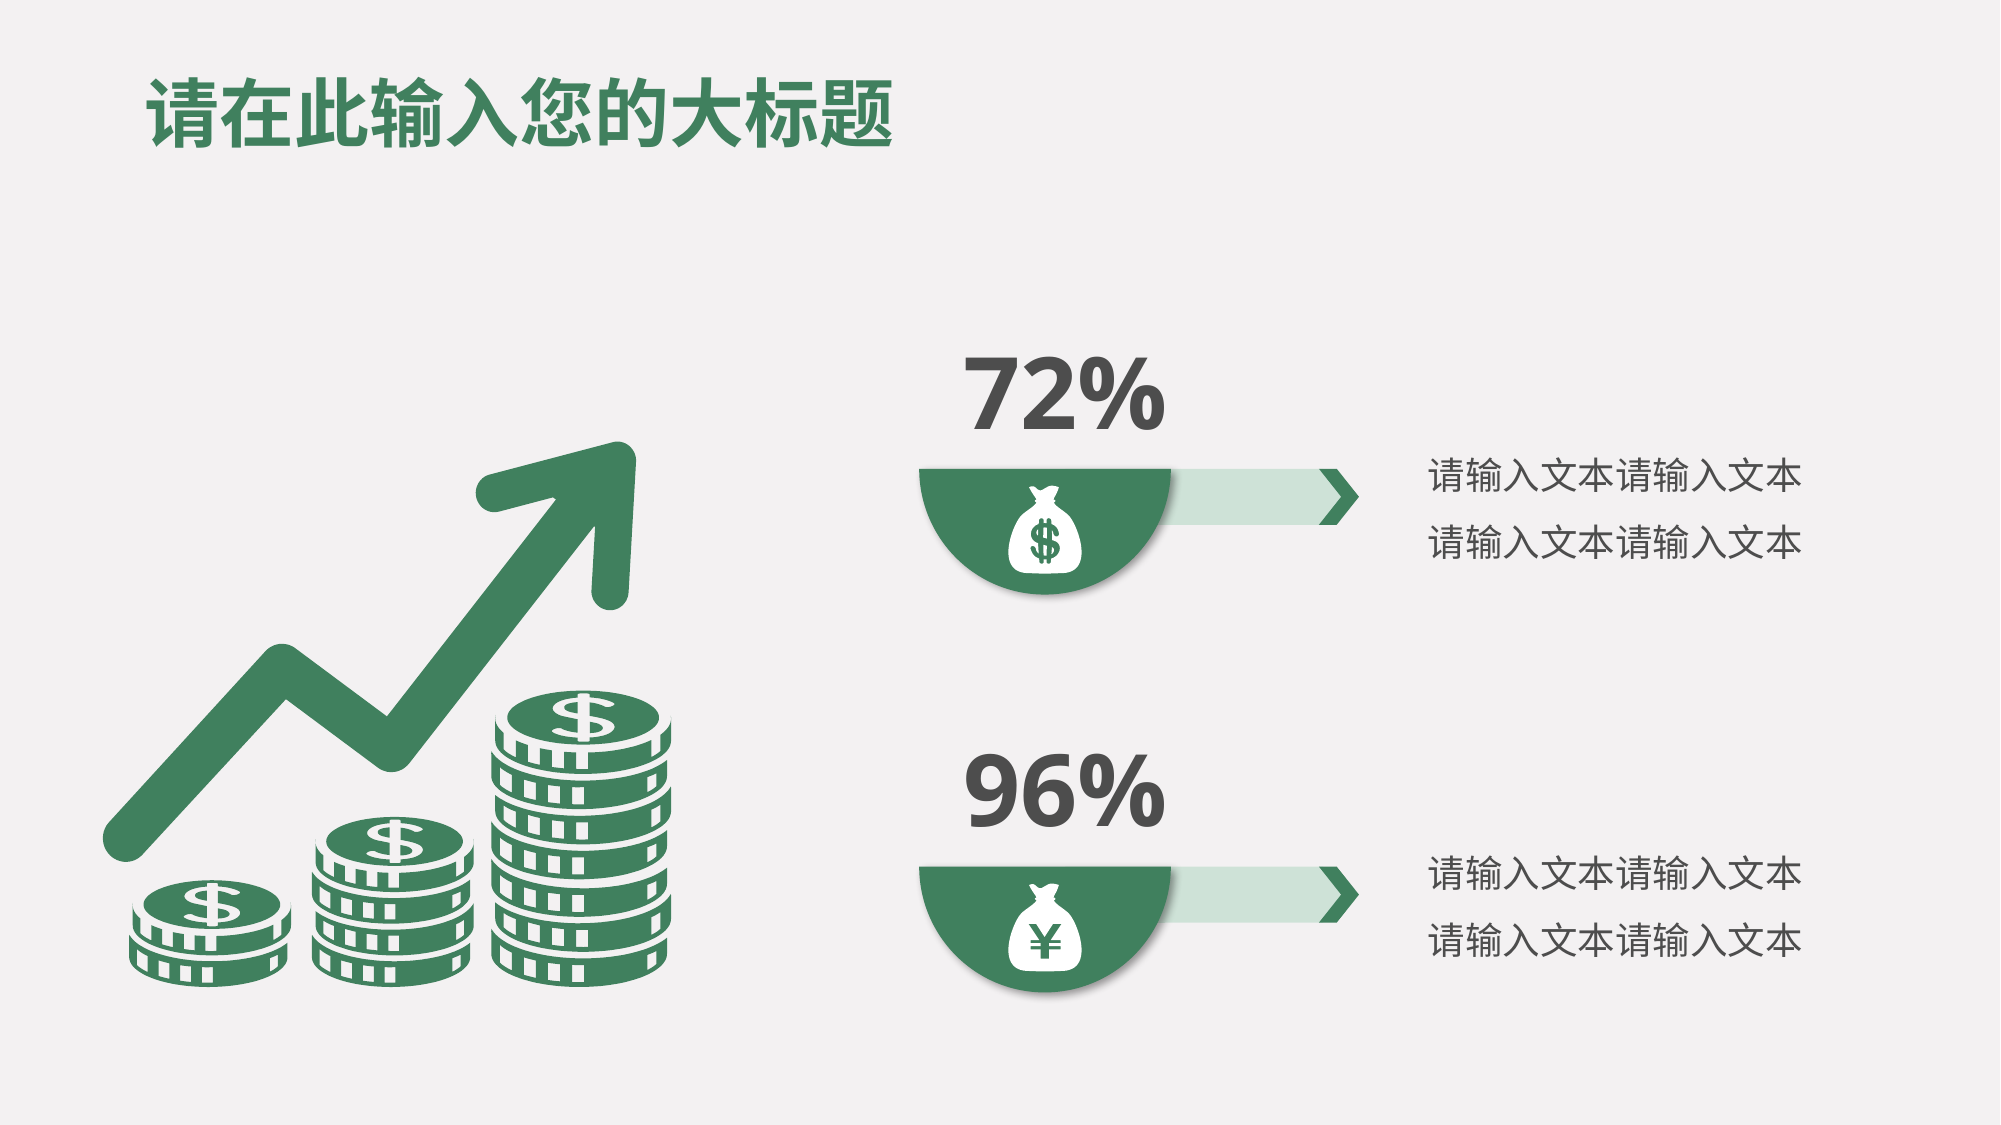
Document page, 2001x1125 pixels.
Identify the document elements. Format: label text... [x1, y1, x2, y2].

text_box [491, 751, 668, 810]
text_box [507, 690, 659, 745]
title 请在此输入您的大标题 [129, 34, 1771, 200]
text_box [1170, 468, 1339, 525]
text_box [1316, 865, 1361, 924]
text_box [132, 902, 292, 956]
text_box [1170, 866, 1339, 923]
text_box [495, 714, 672, 774]
text_box 请输入文本请输入文本请输入文本请输入文本 [1401, 403, 1830, 590]
text_box [1007, 484, 1083, 575]
text_box [491, 821, 668, 880]
text_box [143, 880, 281, 929]
text_box [315, 838, 474, 893]
text_box [495, 893, 672, 952]
text_box [1007, 882, 1083, 973]
text_box 96% [890, 718, 1241, 854]
text_box 请输入文本请输入文本请输入文本请输入文本 [1401, 801, 1830, 988]
text_box [129, 934, 288, 988]
text_box [491, 928, 668, 987]
text_box [491, 858, 668, 917]
text_box 72% [890, 322, 1241, 457]
text_box [919, 468, 1171, 595]
text_box [1316, 467, 1361, 526]
text_box [311, 934, 471, 988]
text_box [102, 441, 637, 862]
text_box [311, 871, 471, 924]
text_box [315, 903, 474, 956]
text_box [495, 786, 672, 845]
text_box [919, 866, 1171, 993]
text_box [326, 816, 463, 866]
